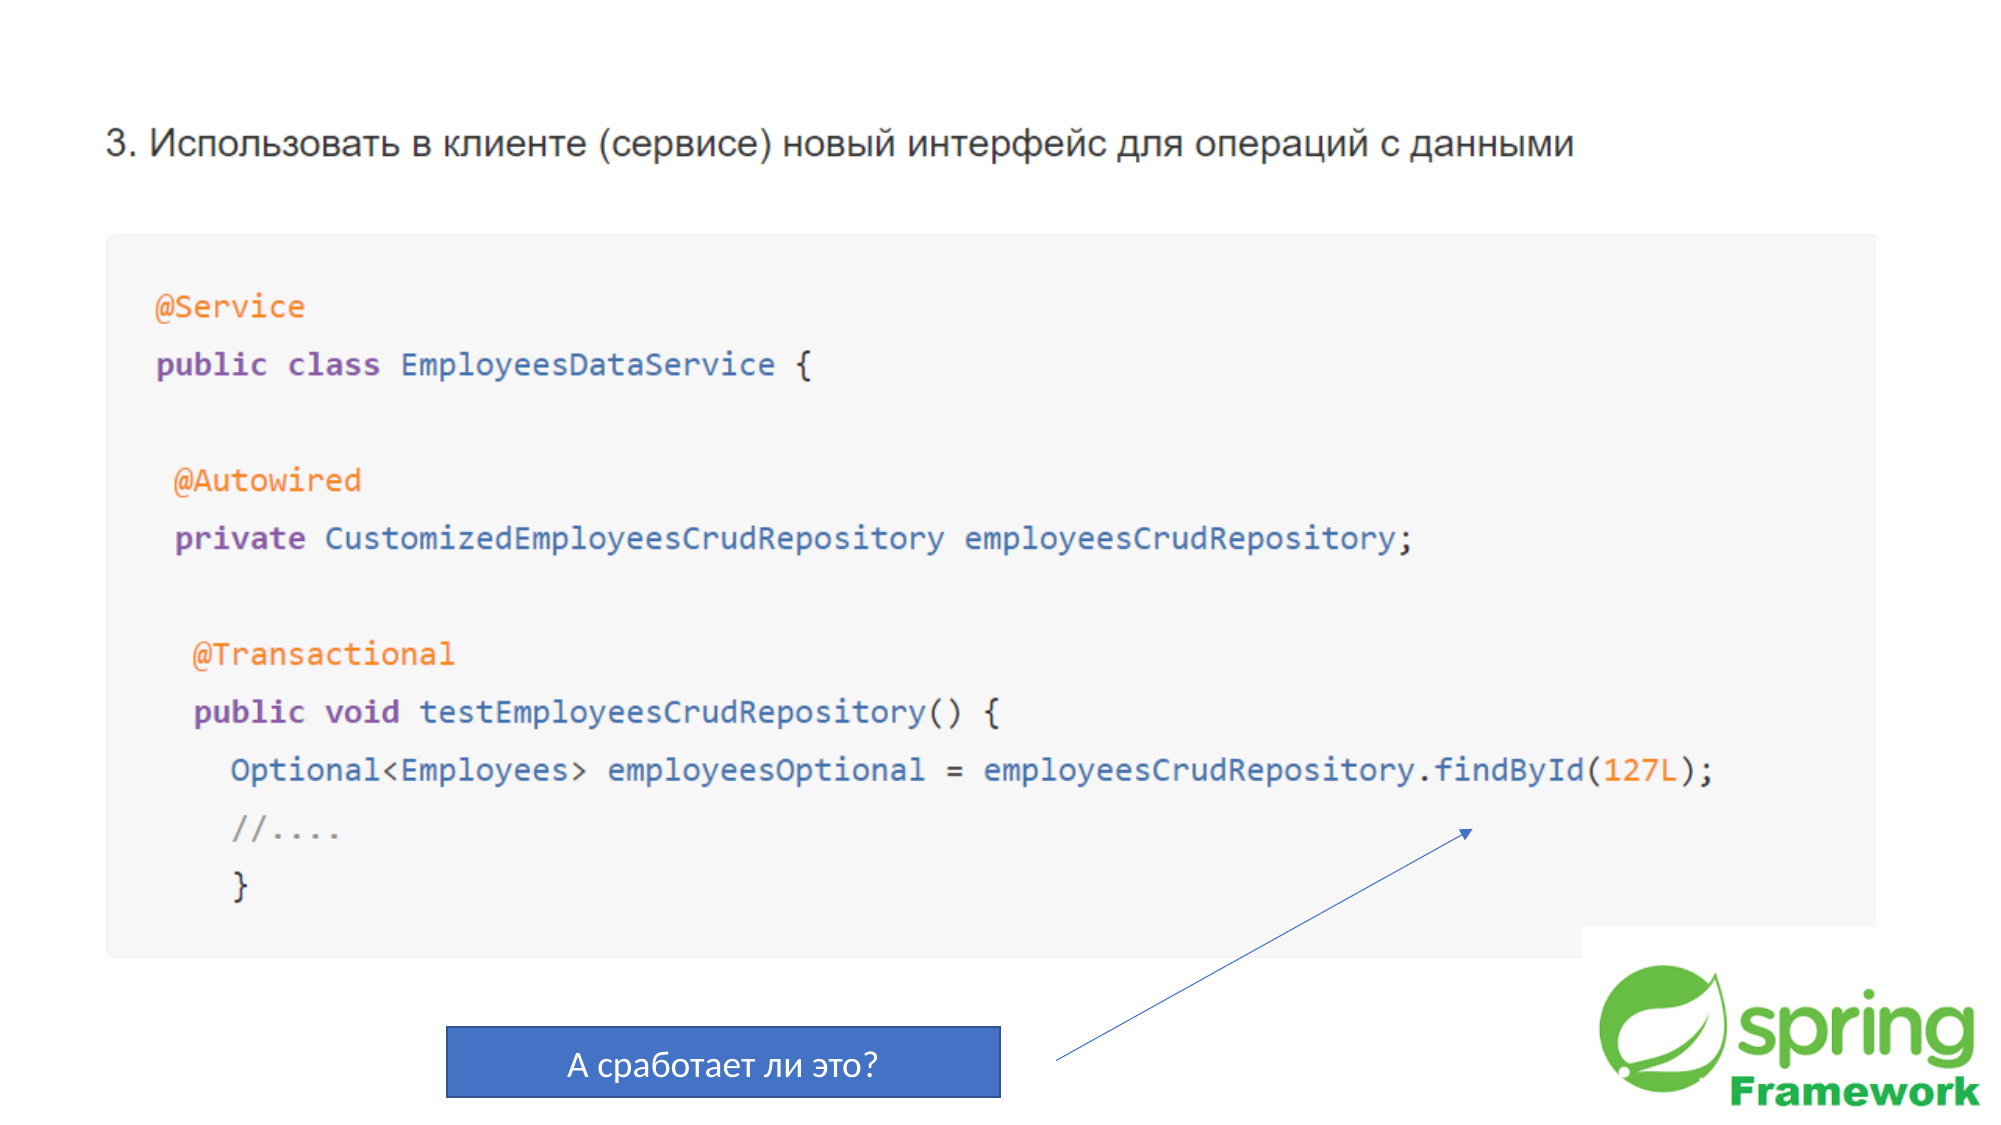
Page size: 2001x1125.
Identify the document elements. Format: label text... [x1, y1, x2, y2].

text_box А сработает ли это? [446, 1026, 1001, 1098]
picture [75, 97, 2000, 1125]
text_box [1055, 828, 1473, 1061]
